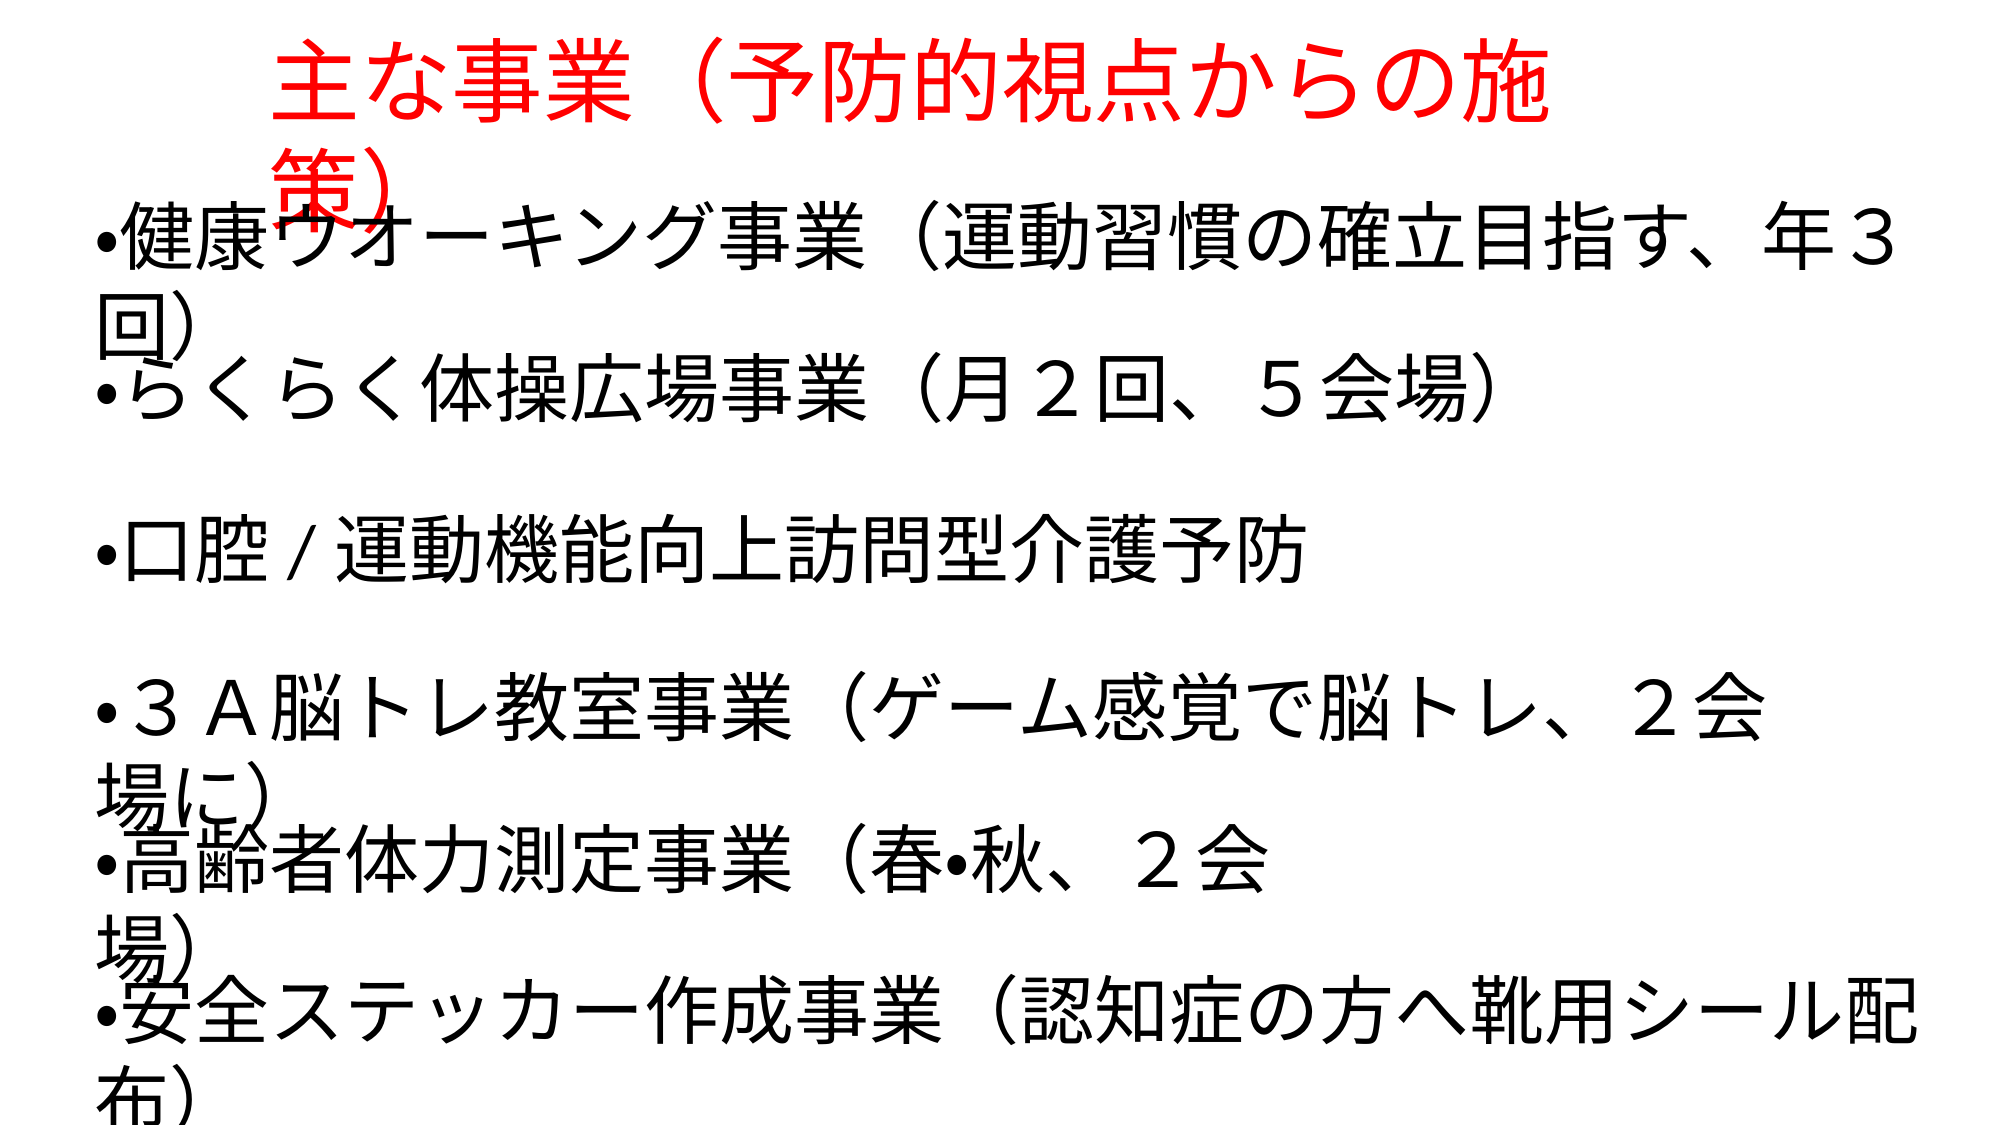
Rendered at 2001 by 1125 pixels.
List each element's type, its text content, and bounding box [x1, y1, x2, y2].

text_box ・健康ウオーキング事業（運動習慣の確立目指す、年３回） [79, 182, 1960, 377]
text_box ・安全ステッカー作成事業（認知症の方へ靴用シール配布） [79, 956, 2000, 1125]
text_box ・高齢者体力測定事業（春・秋、２会場） [79, 804, 1372, 956]
text_box ・３Ａ脳トレ教室事業（ゲーム感覚で脳トレ、２会場に） [79, 653, 1841, 849]
text_box 主な事業（予防的視点からの施策） [253, 16, 1653, 182]
text_box ・口腔/運動機能向上訪問型介護予防 [79, 495, 1982, 600]
text_box ・らくらく体操広場事業（月２回、５会場） [79, 333, 1766, 439]
